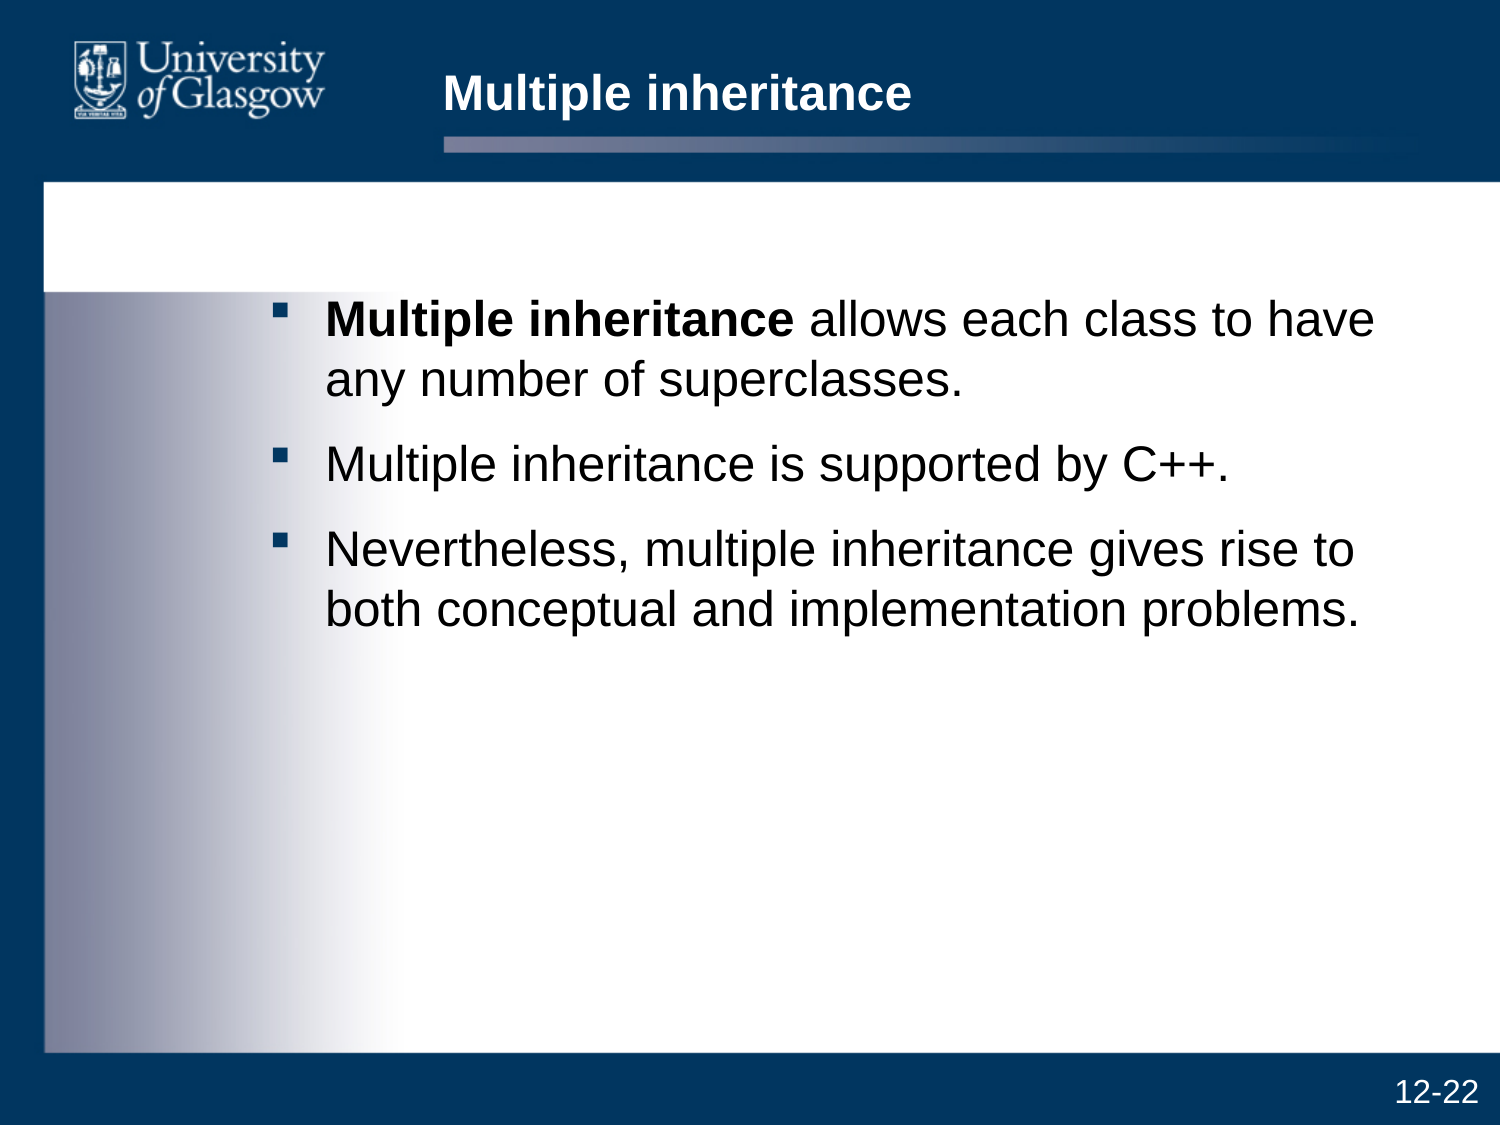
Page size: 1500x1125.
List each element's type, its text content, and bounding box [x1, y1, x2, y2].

title Multiple inheritance [427, 30, 1436, 150]
picture [0, 0, 1500, 1125]
list Multiple inheritance allows each class to have any number of superclasses. Multiple inheritance is supported by C++. Nevertheless, multiple inheritance gives rise to both conceptual and implementation problems. [253, 278, 1435, 1038]
